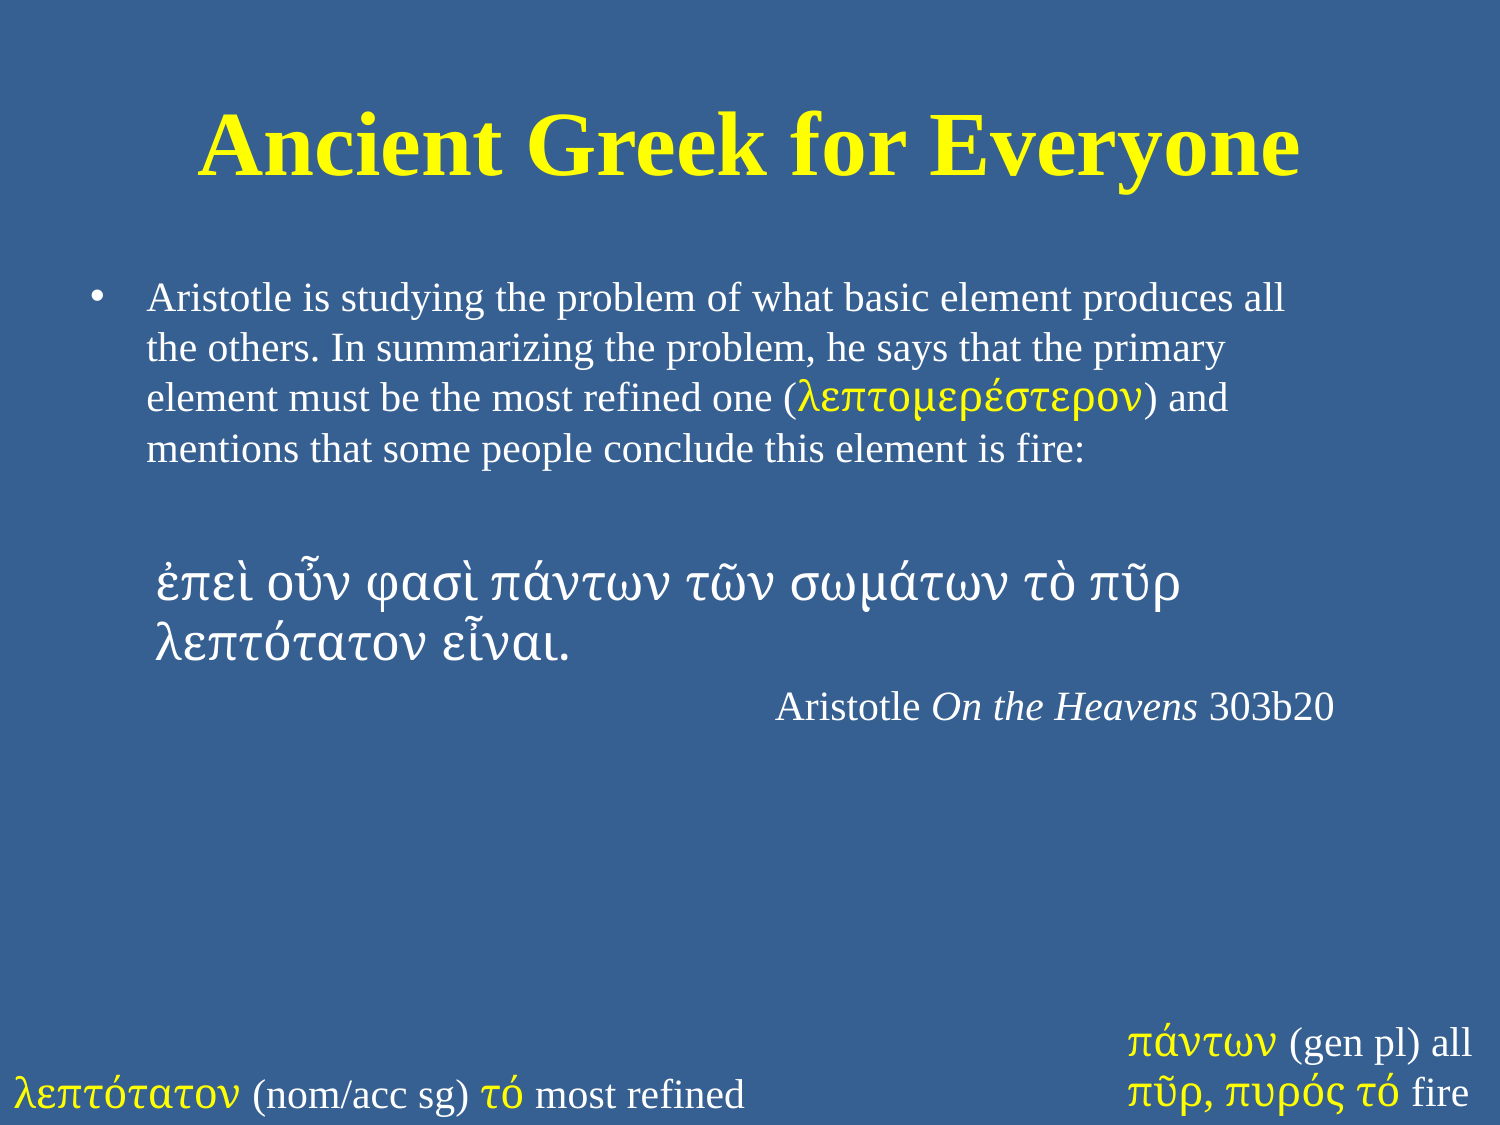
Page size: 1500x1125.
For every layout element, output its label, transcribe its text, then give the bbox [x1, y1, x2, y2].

text_box πάντων (gen pl) all πῦρ, πυρός τό fire [1112, 1007, 1500, 1122]
list Aristotle is studying the problem of what basic element produces all the others. In summarizing the problem, he says that the primary element must be the most refined one (λεπτομερέστερον) and mentions that some people conclude this element is fire: ἐπεὶ οὖν φασὶ πάντων τῶν σωμάτων τὸ πῦρ λεπτότατον εἶναι. Aristotle On the Heavens 303b20 [75, 262, 1350, 1063]
title Ancient Greek for Everyone [75, 45, 1425, 233]
text_box λεπτότατον (nom/acc sg) τό most refined [0, 1059, 761, 1125]
